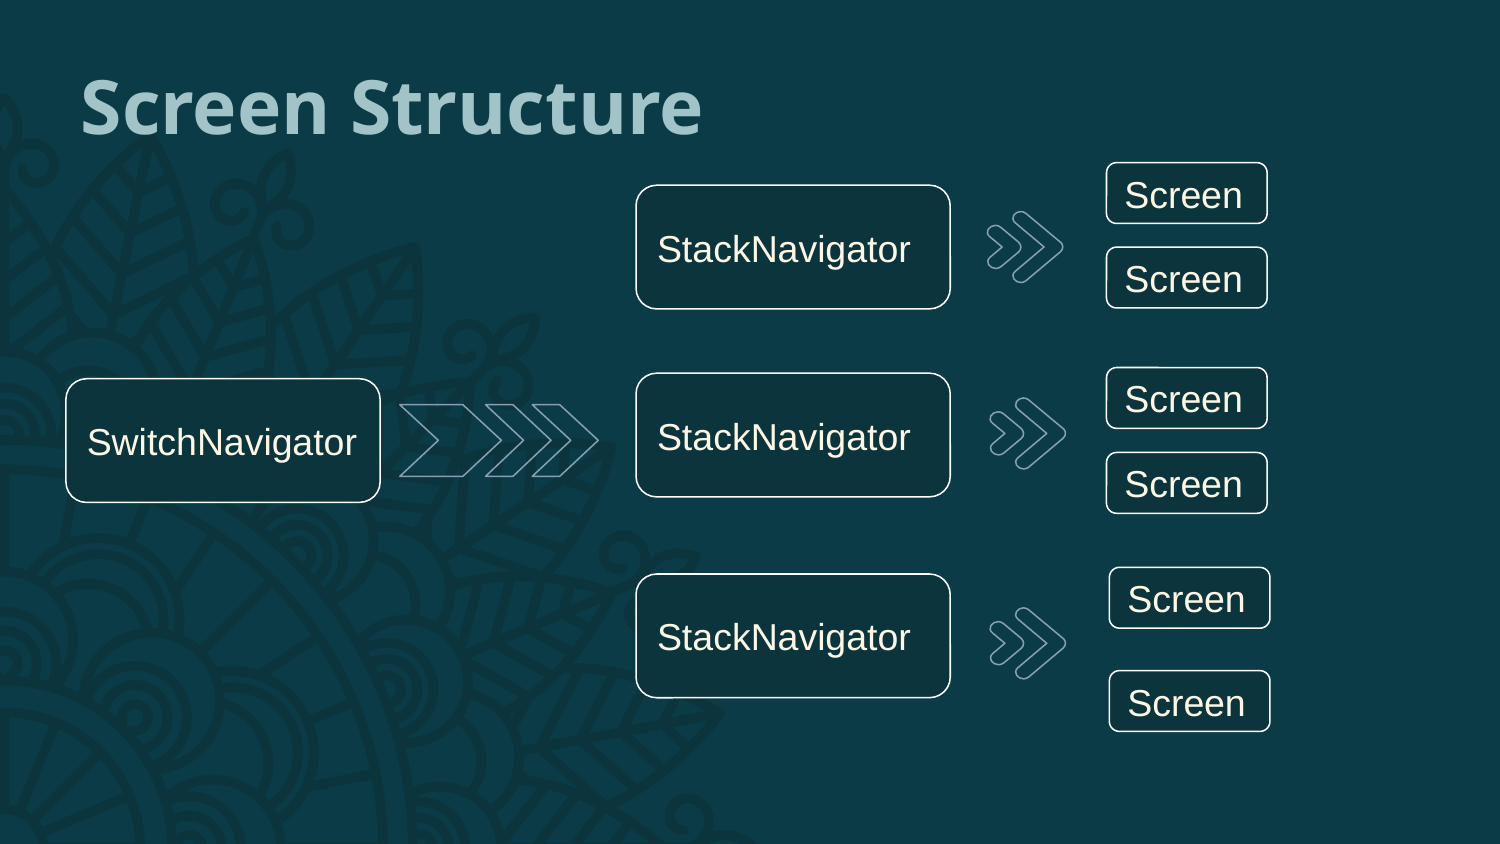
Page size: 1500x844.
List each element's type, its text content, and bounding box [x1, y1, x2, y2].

text_box Screen [1106, 247, 1268, 308]
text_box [399, 404, 599, 477]
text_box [986, 607, 1067, 680]
title Screen Structure [65, 44, 812, 123]
text_box Screen [1106, 162, 1268, 224]
text_box Screen [1106, 367, 1268, 429]
text_box StackNavigator [636, 185, 951, 309]
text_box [983, 211, 1064, 283]
text_box Screen [1109, 670, 1270, 732]
text_box Screen [1109, 567, 1270, 629]
text_box SwitchNavigator [65, 378, 381, 503]
text_box Screen [1106, 452, 1268, 514]
text_box StackNavigator [636, 373, 951, 497]
text_box StackNavigator [636, 574, 951, 698]
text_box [986, 397, 1067, 470]
